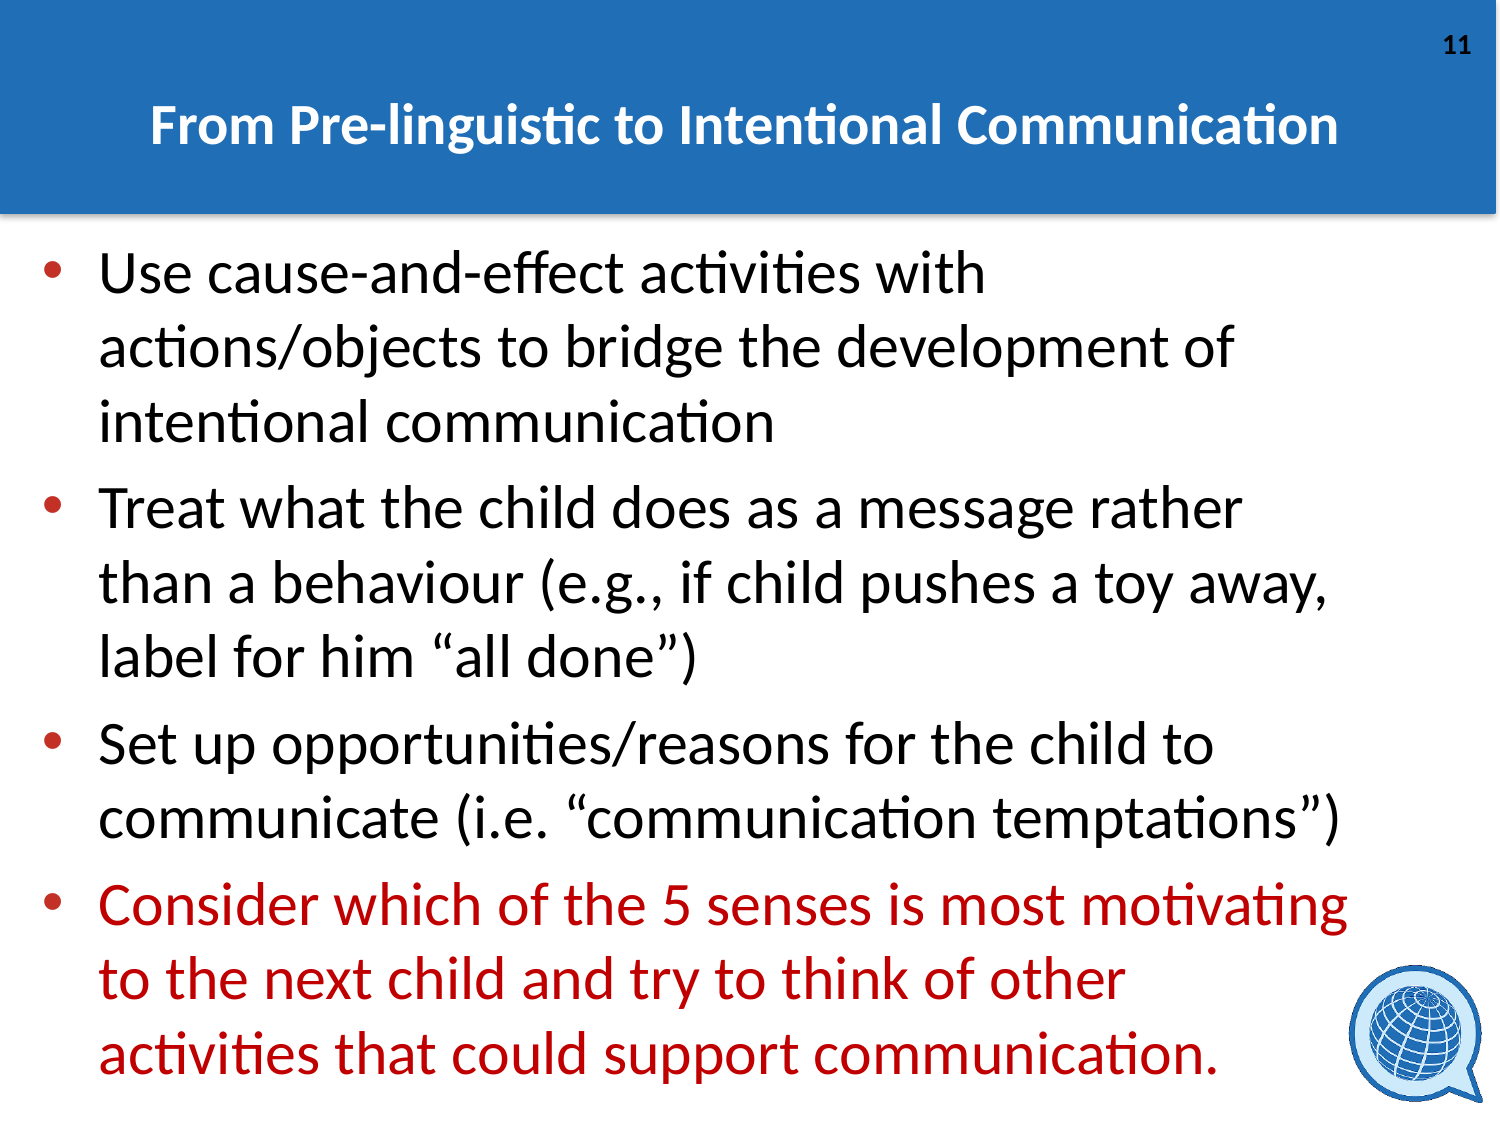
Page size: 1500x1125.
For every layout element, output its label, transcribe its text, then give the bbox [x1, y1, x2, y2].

list Use cause-and-effect activities with actions/objects to bridge the development of intentional communication Treat what the child does as a message rather than a behaviour (e.g., if child pushes a toy away, label for him “all done”) Set up opportunities/reasons for the child to communicate (i.e. “communication temptations”) Consider which of the 5 senses is most motivating to the next child and try to think of other activities that could support communication. [26, 223, 1377, 1125]
title From Pre-linguistic to Intentional Communication [75, 77, 1416, 165]
picture [1377, 956, 1495, 1116]
